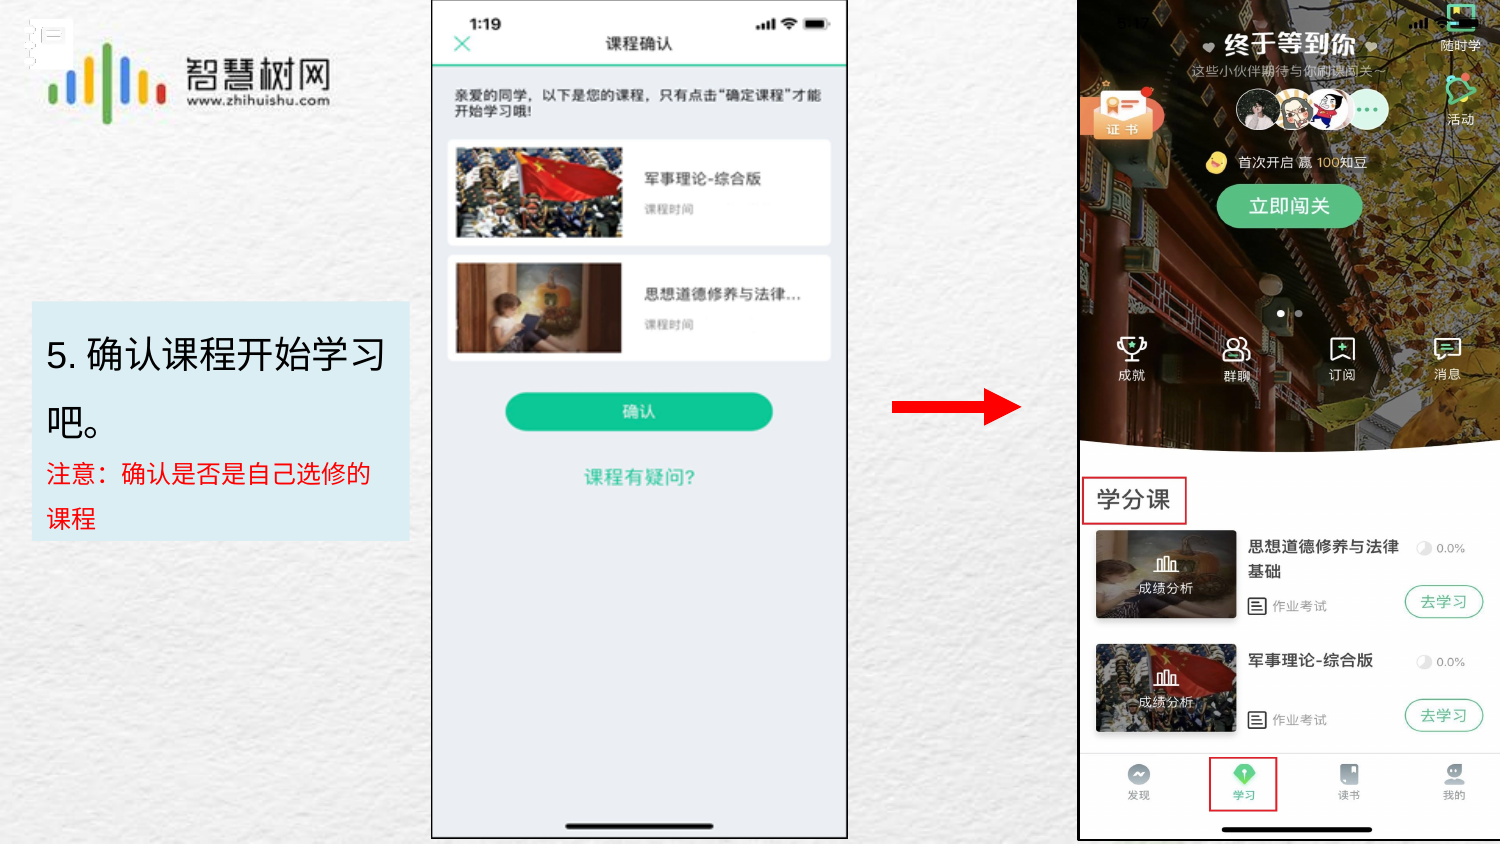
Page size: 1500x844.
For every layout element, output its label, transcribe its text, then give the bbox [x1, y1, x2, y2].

picture [1079, 0, 1500, 839]
picture [0, 0, 1500, 844]
text_box 5.确认课程开始学习吧。 注意：确认是否是自己选修的课程 [31, 301, 410, 541]
